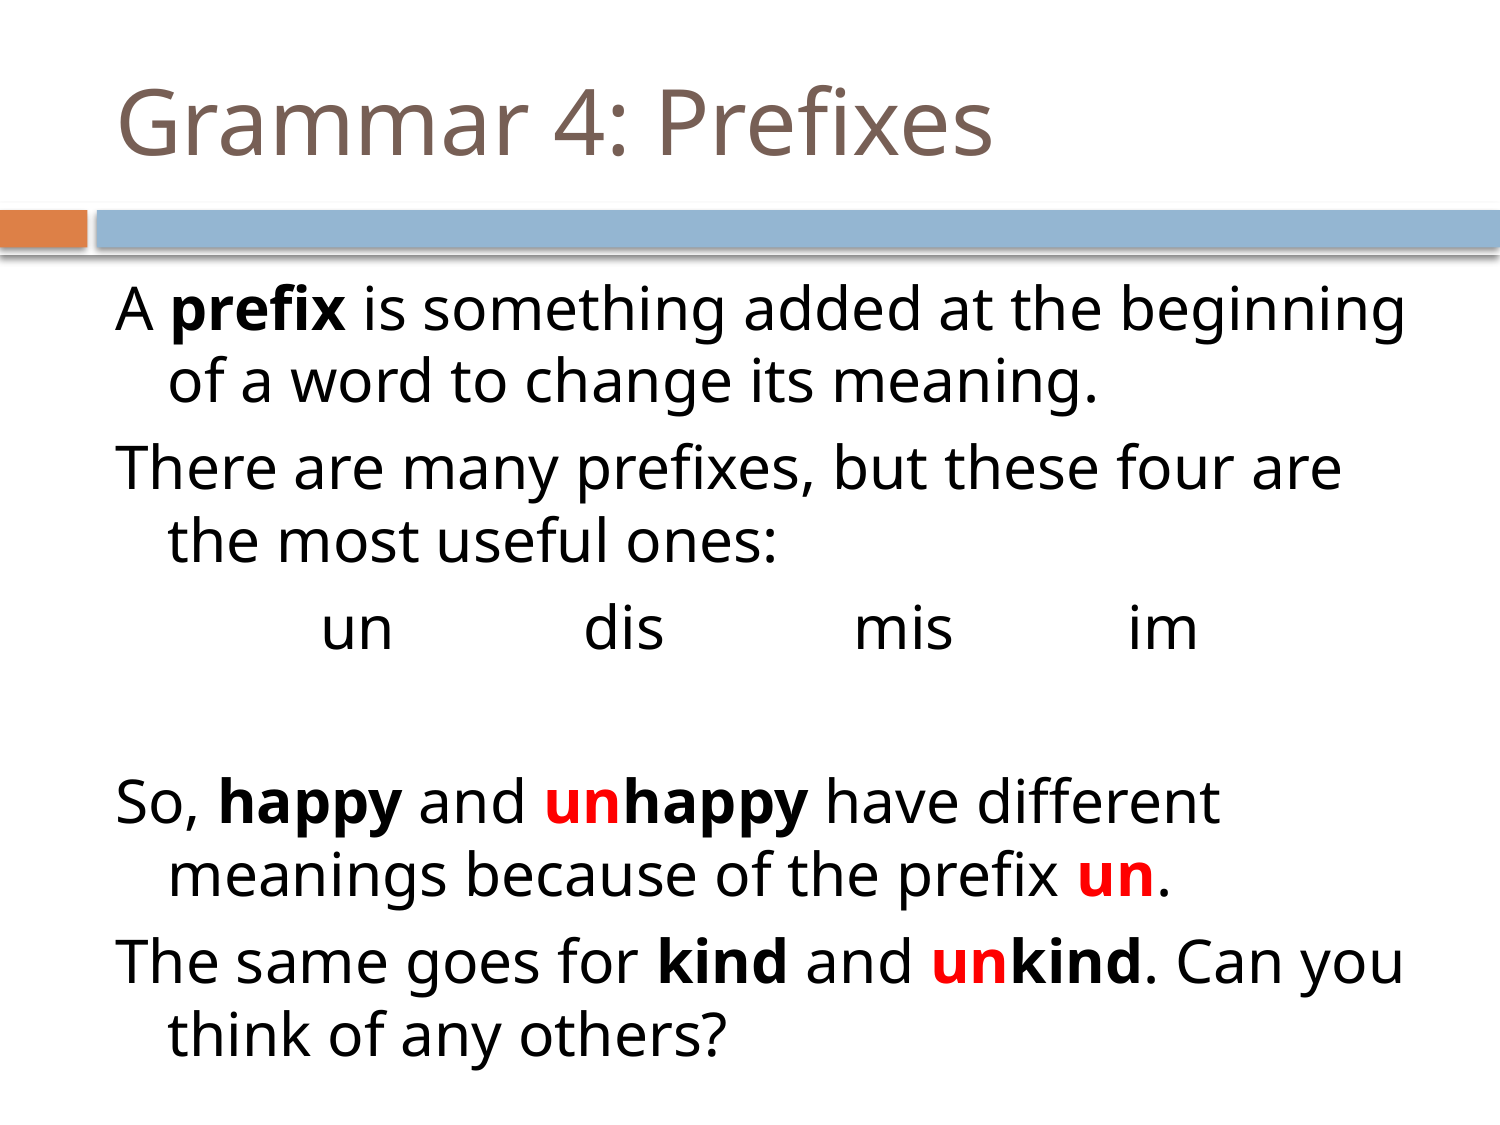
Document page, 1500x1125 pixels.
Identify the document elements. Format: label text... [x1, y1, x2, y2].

title Grammar 4: Prefixes [100, 37, 1438, 200]
list A prefix is something added at the beginning of a word to change its meaning. There are many prefixes, but these four are the most useful ones: un dis mis im So, happy and unhappy have different meanings because of the prefix un. The same goes for kind and unkind. Can you think of any others? [100, 262, 1438, 1125]
